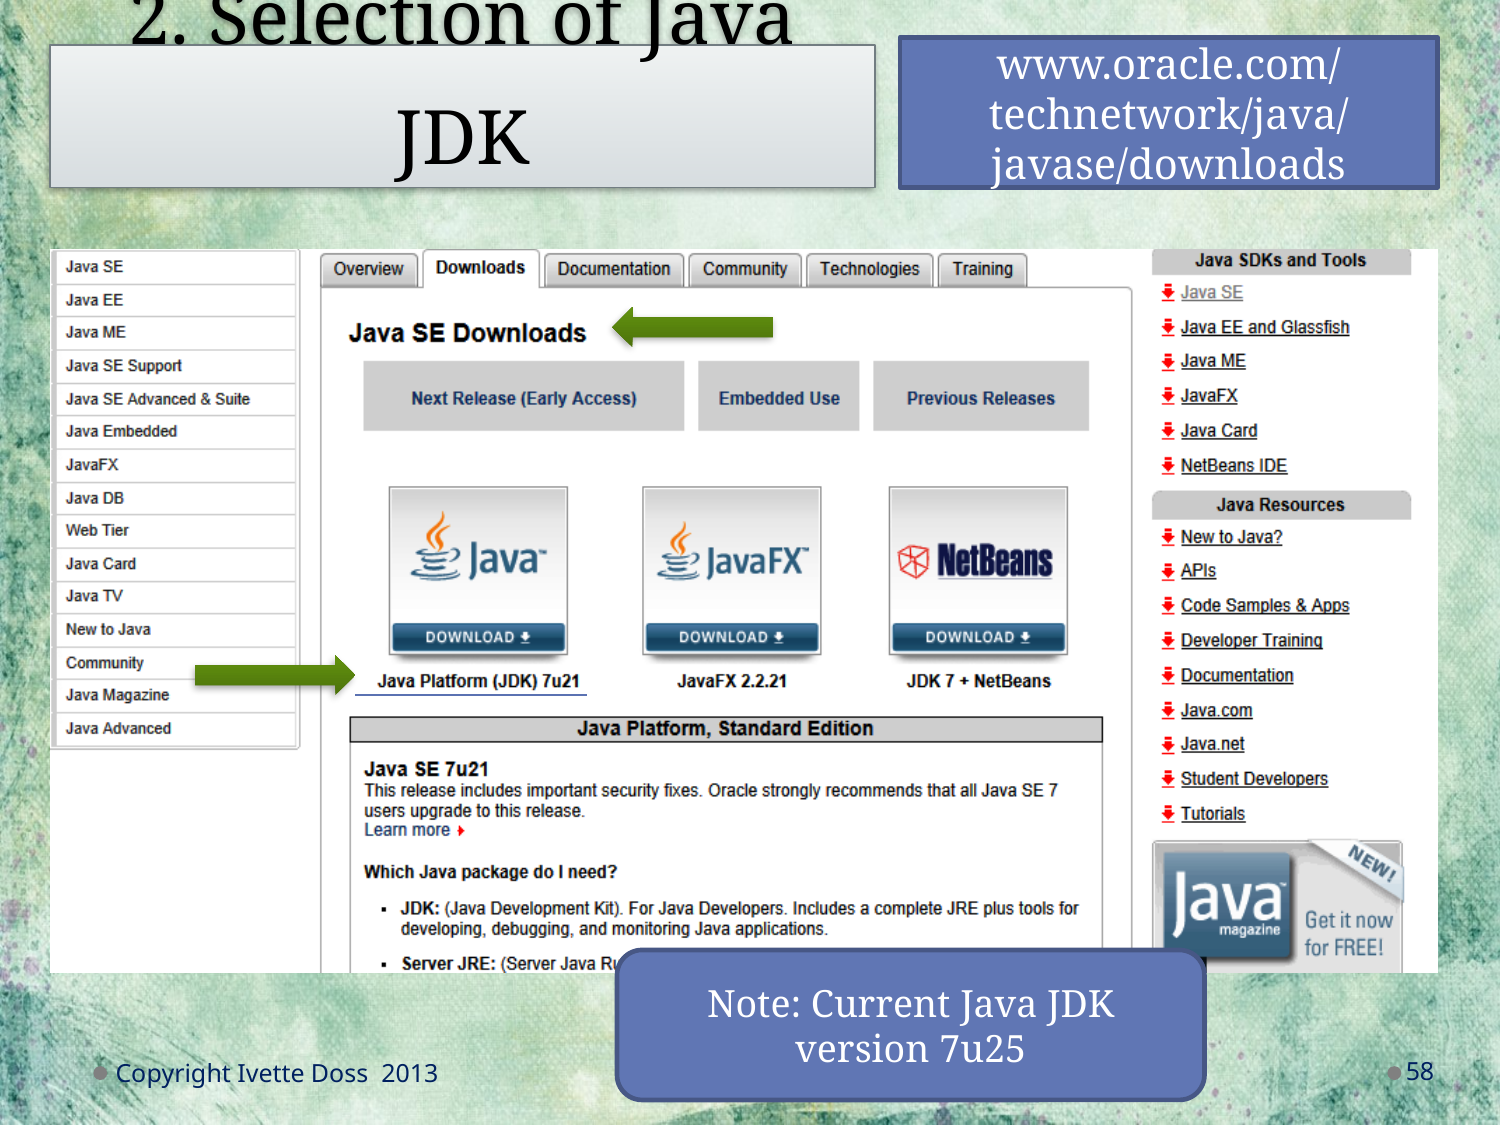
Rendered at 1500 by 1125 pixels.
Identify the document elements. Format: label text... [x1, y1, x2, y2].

footer Copyright Ivette Doss 2013 [108, 1042, 576, 1103]
text_box Note: Current Java JDK version 7u25 [614, 982, 1207, 1103]
text_box www.oracle.com/technetwork/java/javase/downloads [898, 35, 1440, 190]
picture [0, 0, 1500, 1125]
slide_number 58 [1401, 1042, 1494, 1103]
title 2. Selection of Java JDK [49, 44, 876, 188]
